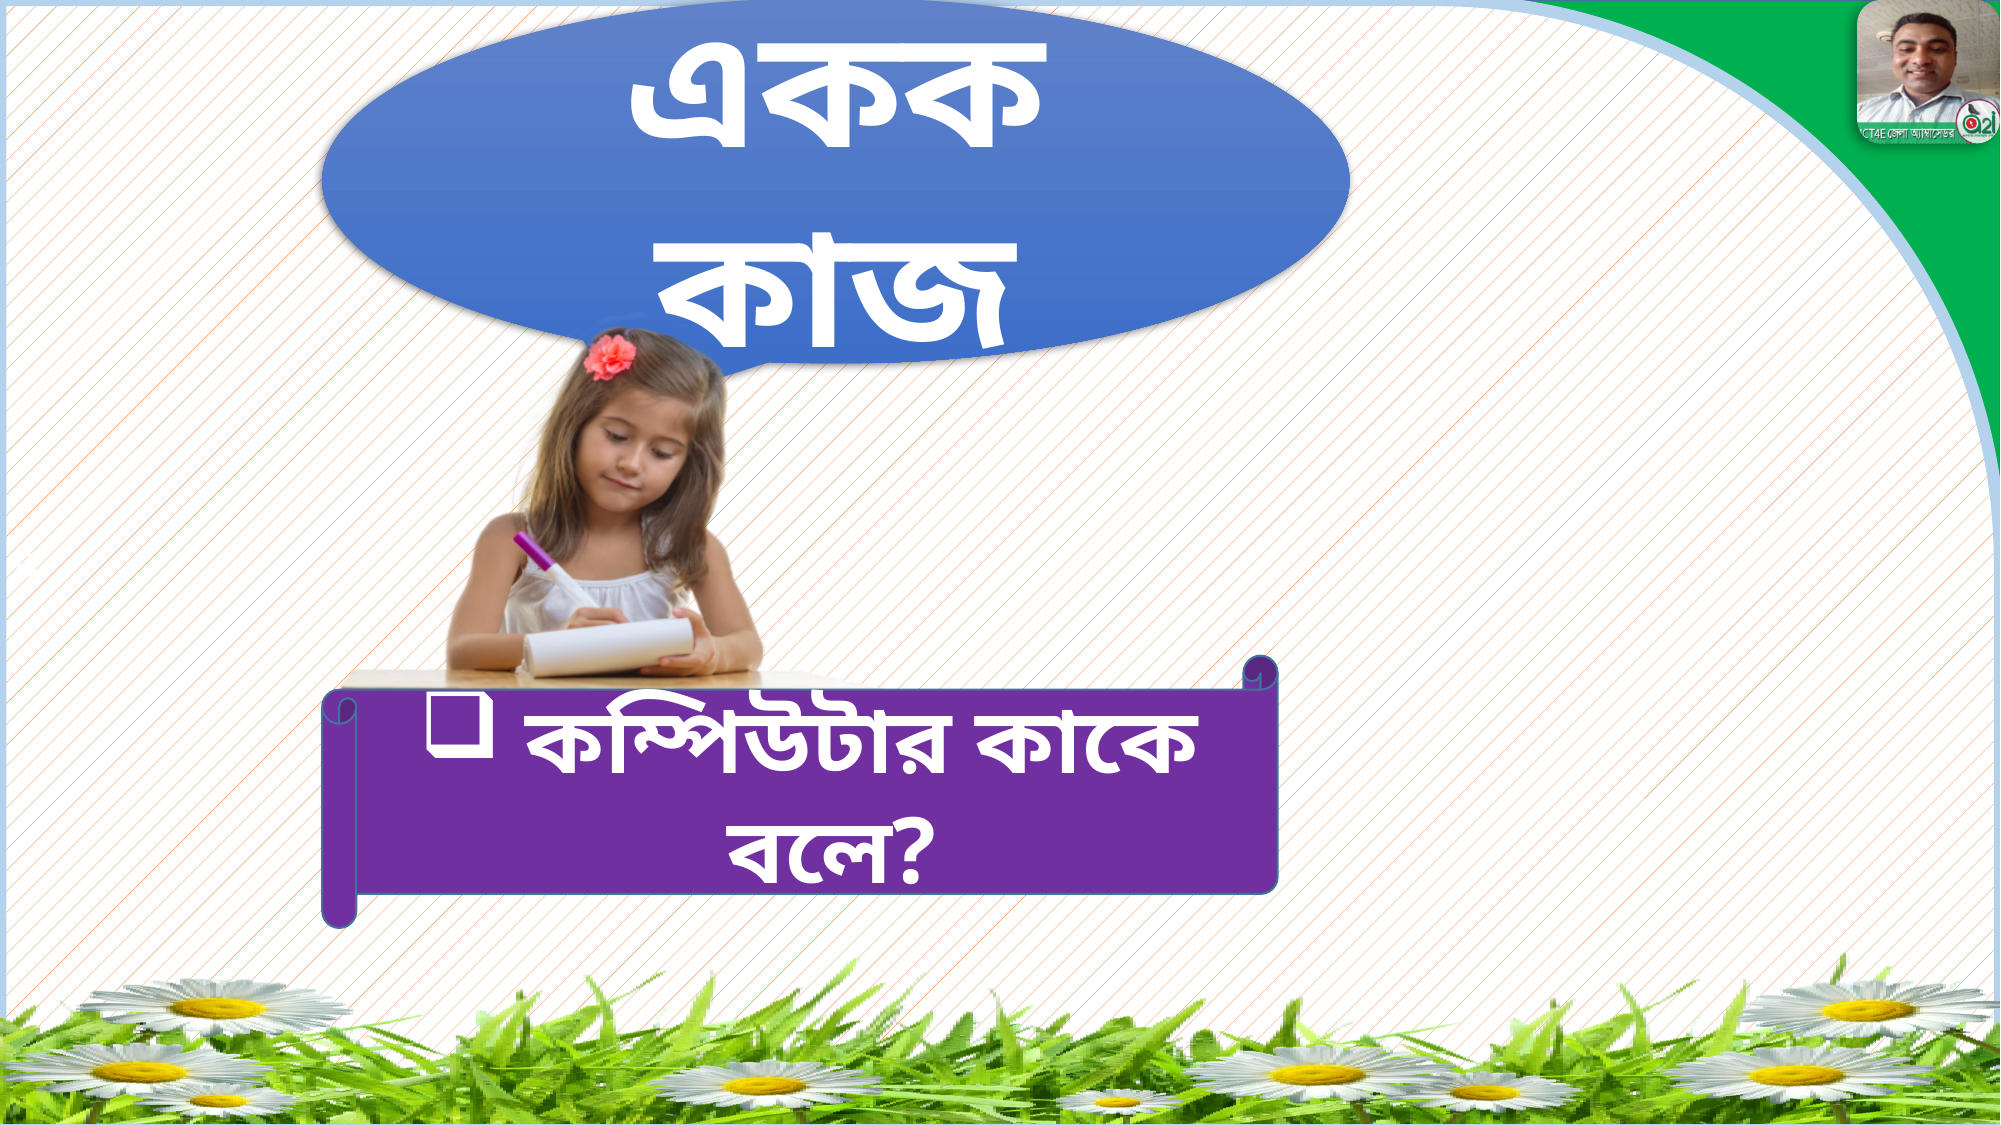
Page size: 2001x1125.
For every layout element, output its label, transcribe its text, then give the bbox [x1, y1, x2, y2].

text_box [1486, 0, 2000, 514]
text_box একক কাজ [322, 0, 1350, 282]
picture [1857, 0, 2000, 144]
picture [0, 944, 2000, 1124]
text_box D [0, 0, 2000, 944]
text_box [319, 282, 1278, 928]
